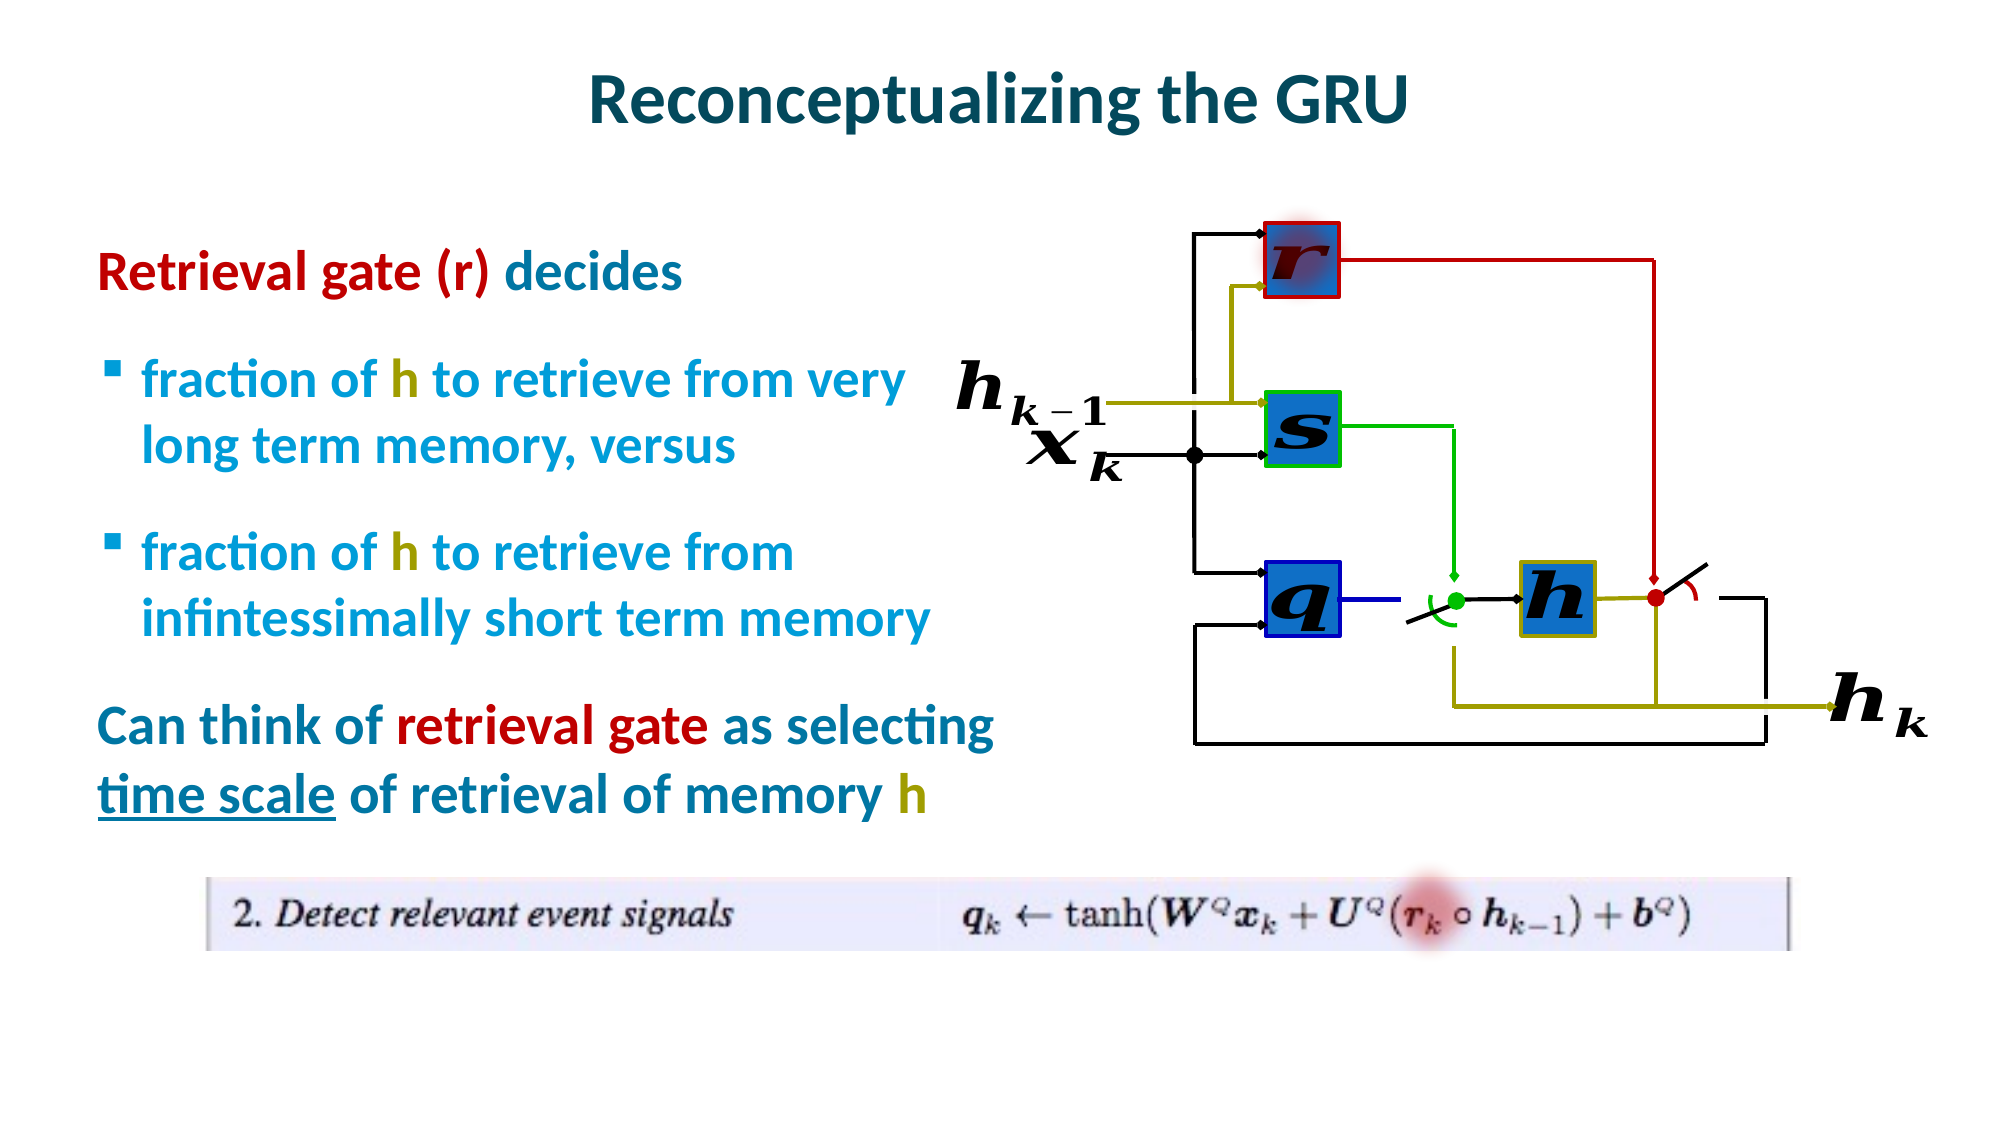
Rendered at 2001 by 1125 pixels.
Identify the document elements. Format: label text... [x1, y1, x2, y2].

list Retrieval gate (r) decides fraction of h to retrieve from very long term memory, versus fraction of h to retrieve from infintessimally short term memory Can think of retrieval gate as selecting time scale of retrieval of memory h [66, 224, 1900, 1005]
text_box [1417, 870, 1442, 874]
title Reconceptualizing the GRU [99, 24, 1900, 163]
picture [199, 876, 1801, 951]
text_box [953, 224, 1932, 747]
